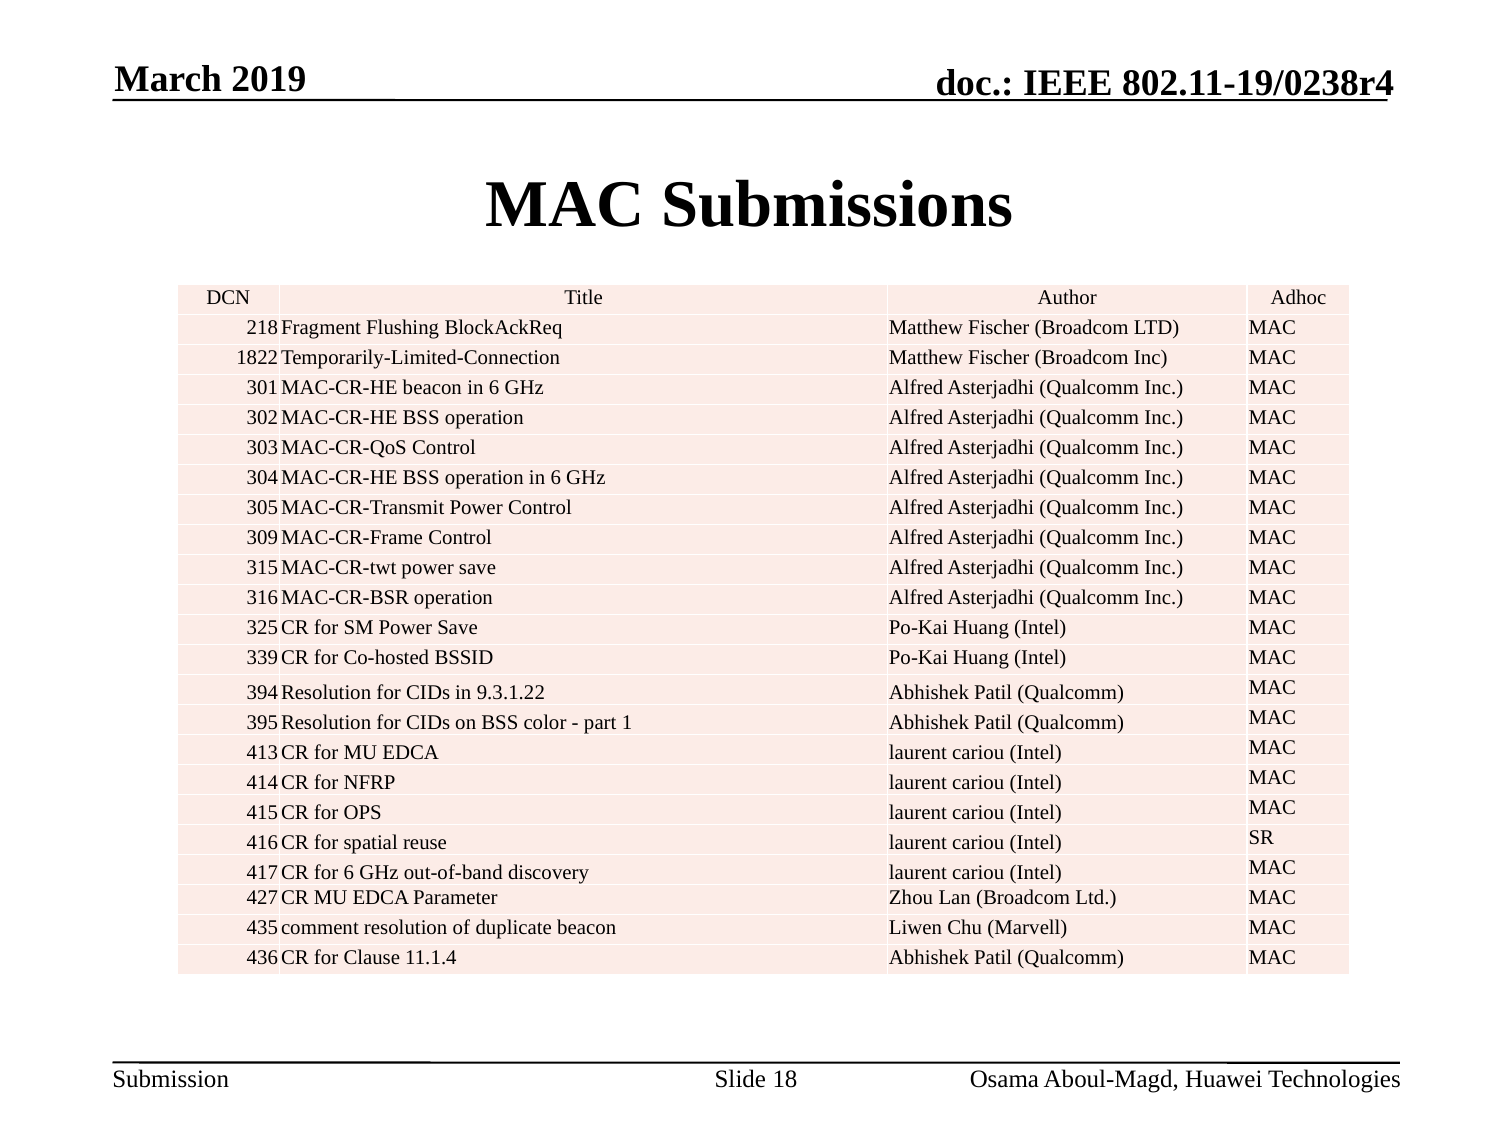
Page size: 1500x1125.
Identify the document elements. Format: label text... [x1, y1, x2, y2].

table_cell MAC [1248, 645, 1349, 674]
table_cell 325 [178, 615, 279, 644]
table_cell 436 [178, 945, 279, 974]
table_cell MAC [1248, 465, 1349, 494]
table_cell MAC-CR-QoS Control [280, 435, 887, 464]
table_cell MAC [1248, 705, 1349, 734]
table_cell 339 [178, 645, 279, 674]
table_cell Abhishek Patil (Qualcomm) [888, 675, 1246, 704]
table_cell CR for OPS [280, 795, 887, 824]
table_cell 1822 [178, 345, 279, 374]
table_cell 301 [178, 375, 279, 404]
table_cell CR for SM Power Save [280, 615, 887, 644]
slide_number Slide 18 [712, 1061, 800, 1123]
table_cell MAC-CR-BSR operation [280, 585, 887, 614]
table_cell MAC-CR-HE beacon in 6 GHz [280, 375, 887, 404]
table_cell MAC [1248, 915, 1349, 944]
table_cell MAC-CR-HE BSS operation in 6 GHz [280, 465, 887, 494]
table_cell Matthew Fischer (Broadcom Inc) [888, 345, 1246, 374]
table_cell MAC [1248, 855, 1349, 884]
table_cell MAC [1248, 735, 1349, 764]
table_cell 416 [178, 825, 279, 854]
table_cell laurent cariou (Intel) [888, 795, 1246, 824]
table_cell 435 [178, 915, 279, 944]
table_cell 302 [178, 405, 279, 434]
table_cell MAC [1248, 315, 1349, 344]
table_cell 395 [178, 705, 279, 734]
table_cell CR MU EDCA Parameter [280, 885, 887, 914]
table_cell MAC [1248, 765, 1349, 794]
table_cell 305 [178, 495, 279, 524]
table_cell MAC-CR-twt power save [280, 555, 887, 584]
footer Osama Aboul-Magd, Huawei Technologies [878, 1061, 1402, 1093]
table_cell Po-Kai Huang (Intel) [888, 645, 1246, 674]
table_cell Resolution for CIDs in 9.3.1.22 [280, 675, 887, 704]
table_cell CR for MU EDCA [280, 735, 887, 764]
title MAC Submissions [112, 112, 1388, 288]
table_cell MAC [1248, 405, 1349, 434]
table_cell 394 [178, 675, 279, 704]
table_cell Alfred Asterjadhi (Qualcomm Inc.) [888, 435, 1246, 464]
table_cell Abhishek Patil (Qualcomm) [888, 945, 1246, 974]
table_cell Alfred Asterjadhi (Qualcomm Inc.) [888, 405, 1246, 434]
table_cell Alfred Asterjadhi (Qualcomm Inc.) [888, 585, 1246, 614]
table_cell Alfred Asterjadhi (Qualcomm Inc.) [888, 525, 1246, 554]
table_cell MAC [1248, 555, 1349, 584]
table_header Adhoc [1248, 285, 1349, 314]
table_cell 303 [178, 435, 279, 464]
table_cell MAC [1248, 585, 1349, 614]
table_cell Fragment Flushing BlockAckReq [280, 315, 887, 344]
table_cell Liwen Chu (Marvell) [888, 915, 1246, 944]
table_cell 414 [178, 765, 279, 794]
table_cell comment resolution of duplicate beacon [280, 915, 887, 944]
table_cell laurent cariou (Intel) [888, 825, 1246, 854]
table_cell MAC [1248, 495, 1349, 524]
table_cell MAC-CR-Transmit Power Control [280, 495, 887, 524]
table_cell laurent cariou (Intel) [888, 735, 1246, 764]
table_cell 309 [178, 525, 279, 554]
table_cell MAC [1248, 945, 1349, 974]
table_cell MAC-CR-HE BSS operation [280, 405, 887, 434]
table_cell 413 [178, 735, 279, 764]
table_header Title [280, 285, 887, 314]
table_cell CR for Clause 11.1.4 [280, 945, 887, 974]
table_cell MAC [1248, 435, 1349, 464]
table_cell 316 [178, 585, 279, 614]
table_cell 315 [178, 555, 279, 584]
table_cell Alfred Asterjadhi (Qualcomm Inc.) [888, 555, 1246, 584]
table_cell SR [1248, 825, 1349, 854]
table_cell MAC [1248, 375, 1349, 404]
table_cell MAC [1248, 885, 1349, 914]
table_cell MAC [1248, 615, 1349, 644]
table_cell Po-Kai Huang (Intel) [888, 615, 1246, 644]
table_cell Abhishek Patil (Qualcomm) [888, 705, 1246, 734]
table_cell Alfred Asterjadhi (Qualcomm Inc.) [888, 495, 1246, 524]
table_cell CR for Co-hosted BSSID [280, 645, 887, 674]
table_header Author [888, 285, 1246, 314]
table_cell 415 [178, 795, 279, 824]
table_cell CR for spatial reuse [280, 825, 887, 854]
table_cell 218 [178, 315, 279, 344]
table_cell Matthew Fischer (Broadcom LTD) [888, 315, 1246, 344]
table_cell Temporarily-Limited-Connection [280, 345, 887, 374]
table_cell Resolution for CIDs on BSS color - part 1 [280, 705, 887, 734]
table_cell 427 [178, 885, 279, 914]
table_cell laurent cariou (Intel) [888, 765, 1246, 794]
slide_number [114, 54, 423, 100]
table_cell CR for 6 GHz out-of-band discovery [280, 855, 887, 884]
table_cell MAC-CR-Frame Control [280, 525, 887, 554]
table_cell Alfred Asterjadhi (Qualcomm Inc.) [888, 375, 1246, 404]
table_cell MAC [1248, 675, 1349, 704]
table_cell 304 [178, 465, 279, 494]
table_cell Alfred Asterjadhi (Qualcomm Inc.) [888, 465, 1246, 494]
table_cell MAC [1248, 525, 1349, 554]
table_cell laurent cariou (Intel) [888, 855, 1246, 884]
table_cell 417 [178, 855, 279, 884]
table_cell Zhou Lan (Broadcom Ltd.) [888, 885, 1246, 914]
table_cell CR for NFRP [280, 765, 887, 794]
table_cell MAC [1248, 795, 1349, 824]
table_header DCN [178, 285, 279, 314]
table_cell MAC [1248, 345, 1349, 374]
